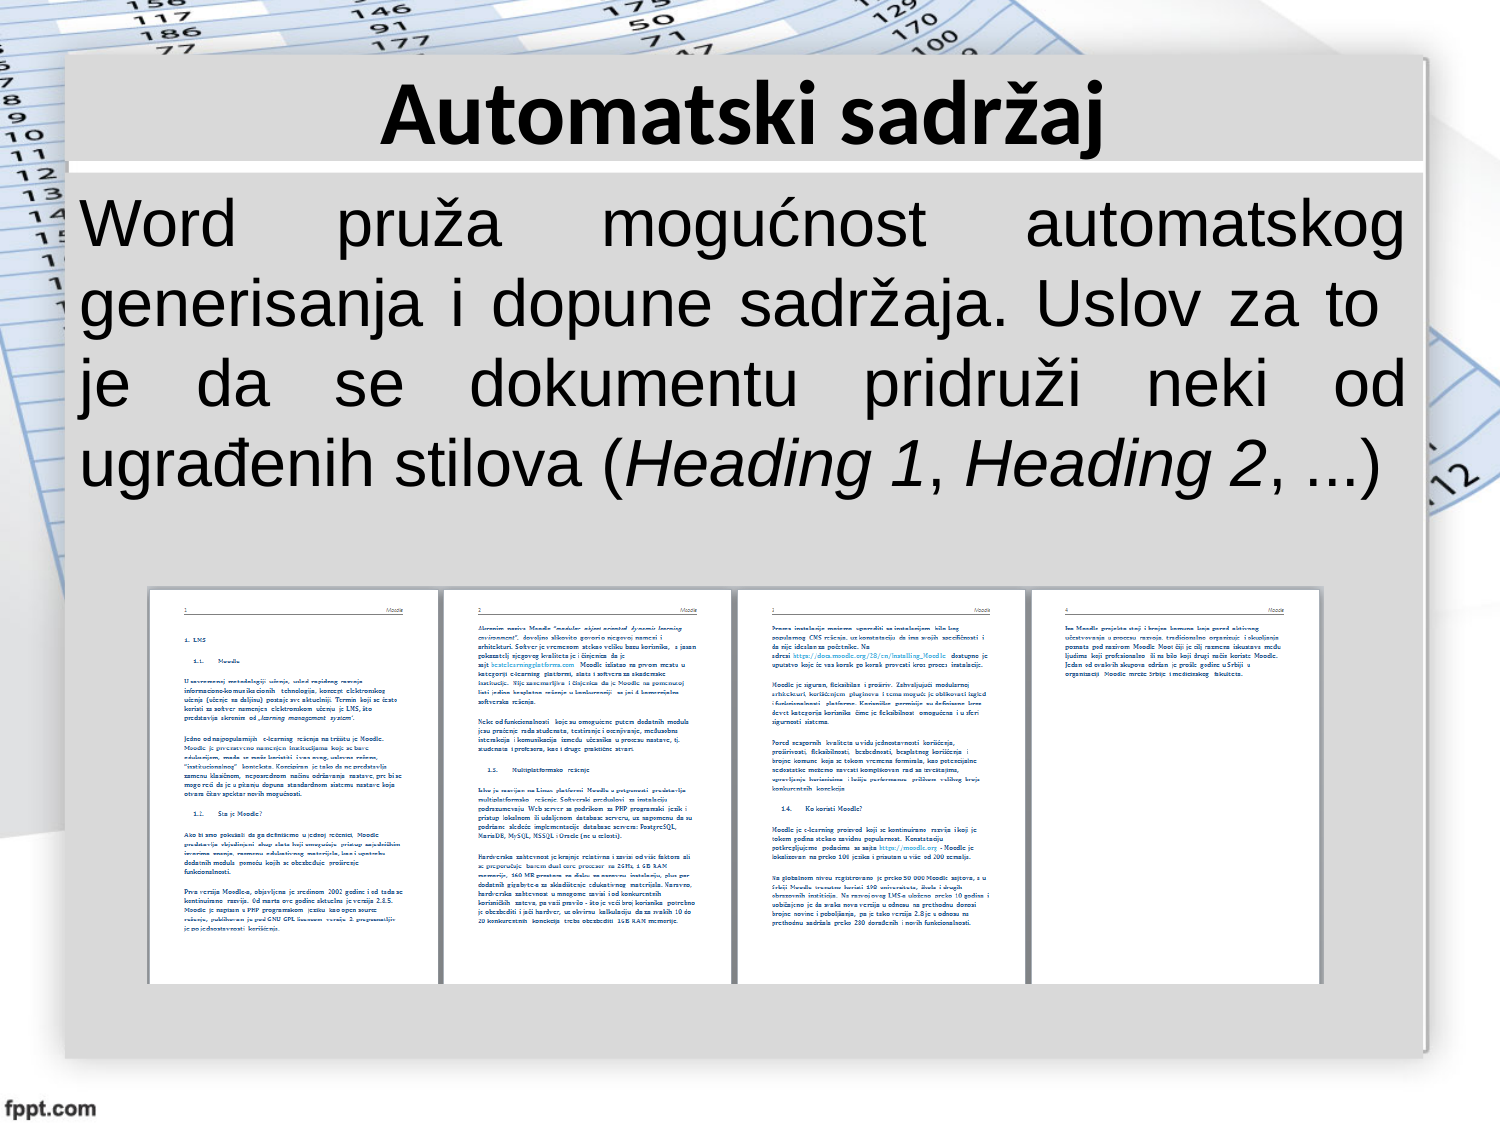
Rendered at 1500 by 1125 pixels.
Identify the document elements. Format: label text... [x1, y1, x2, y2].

title Automatski sadržaj [64, 54, 1424, 161]
list Word pruža mogućnost automatskog generisanja i dopune sadržaja. Uslov za to je da se dokumentu pridruži neki od ugrađenih stilova (Heading 1, Heading 2, ...) [64, 172, 1424, 1059]
picture [0, 0, 1500, 1125]
